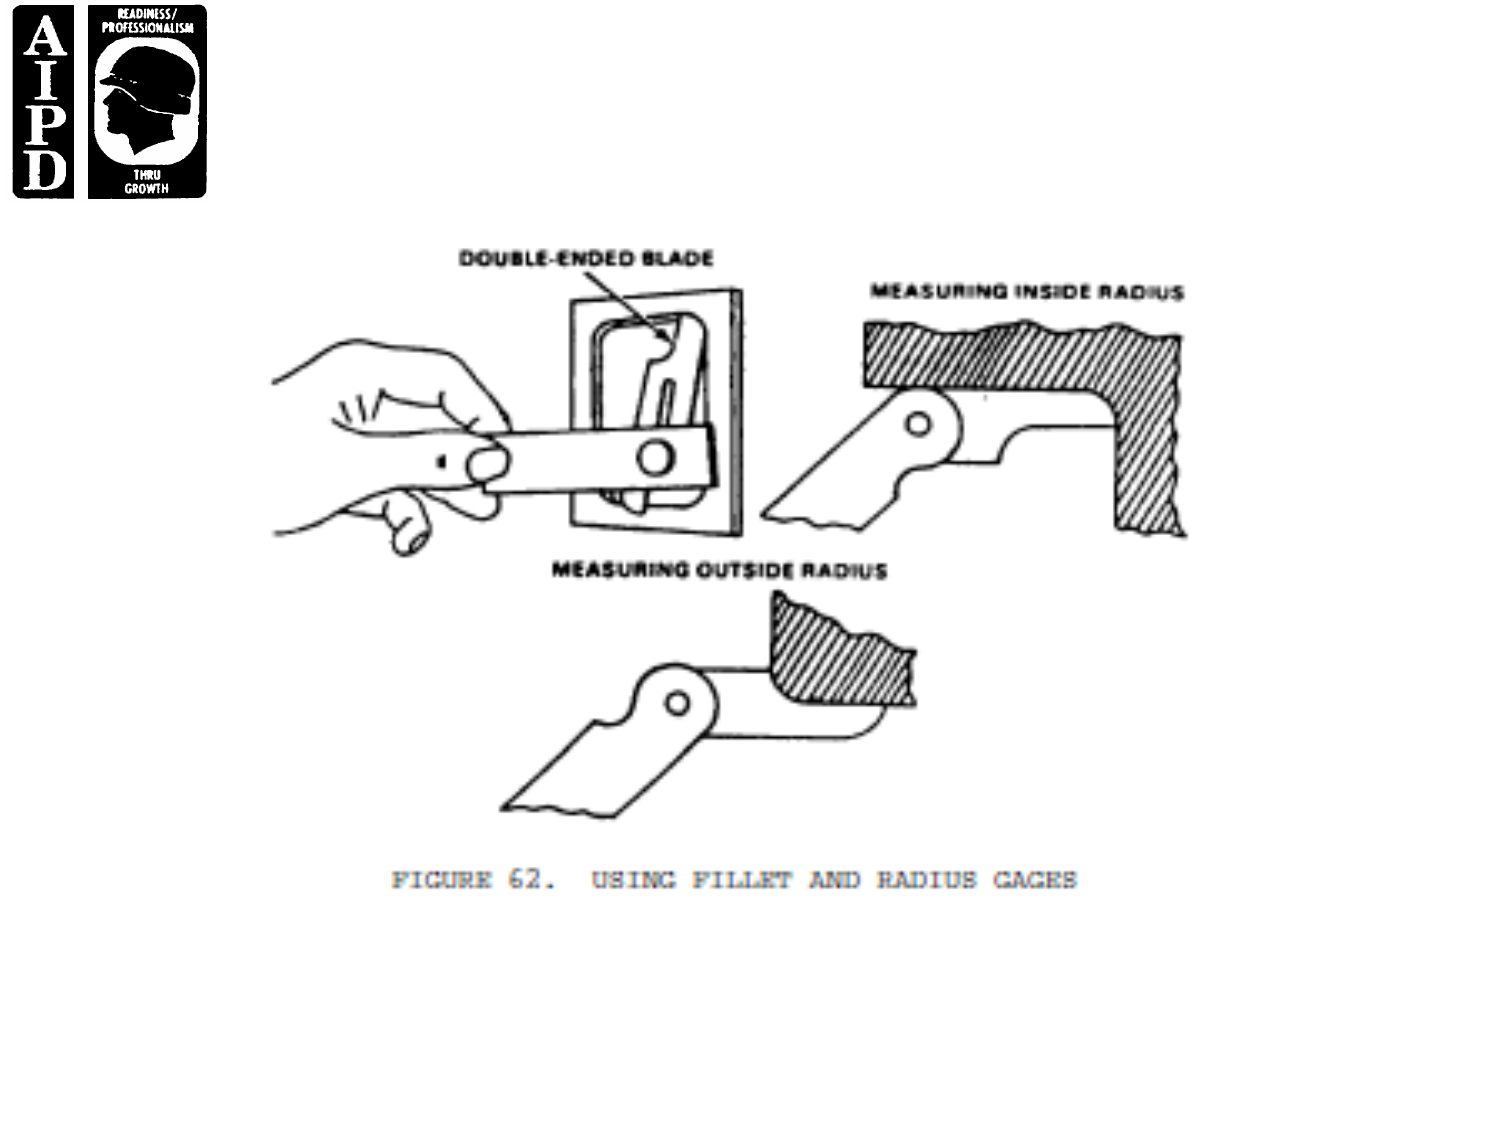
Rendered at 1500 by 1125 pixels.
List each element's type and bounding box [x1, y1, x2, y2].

picture [5, 0, 214, 202]
picture [233, 193, 1276, 926]
